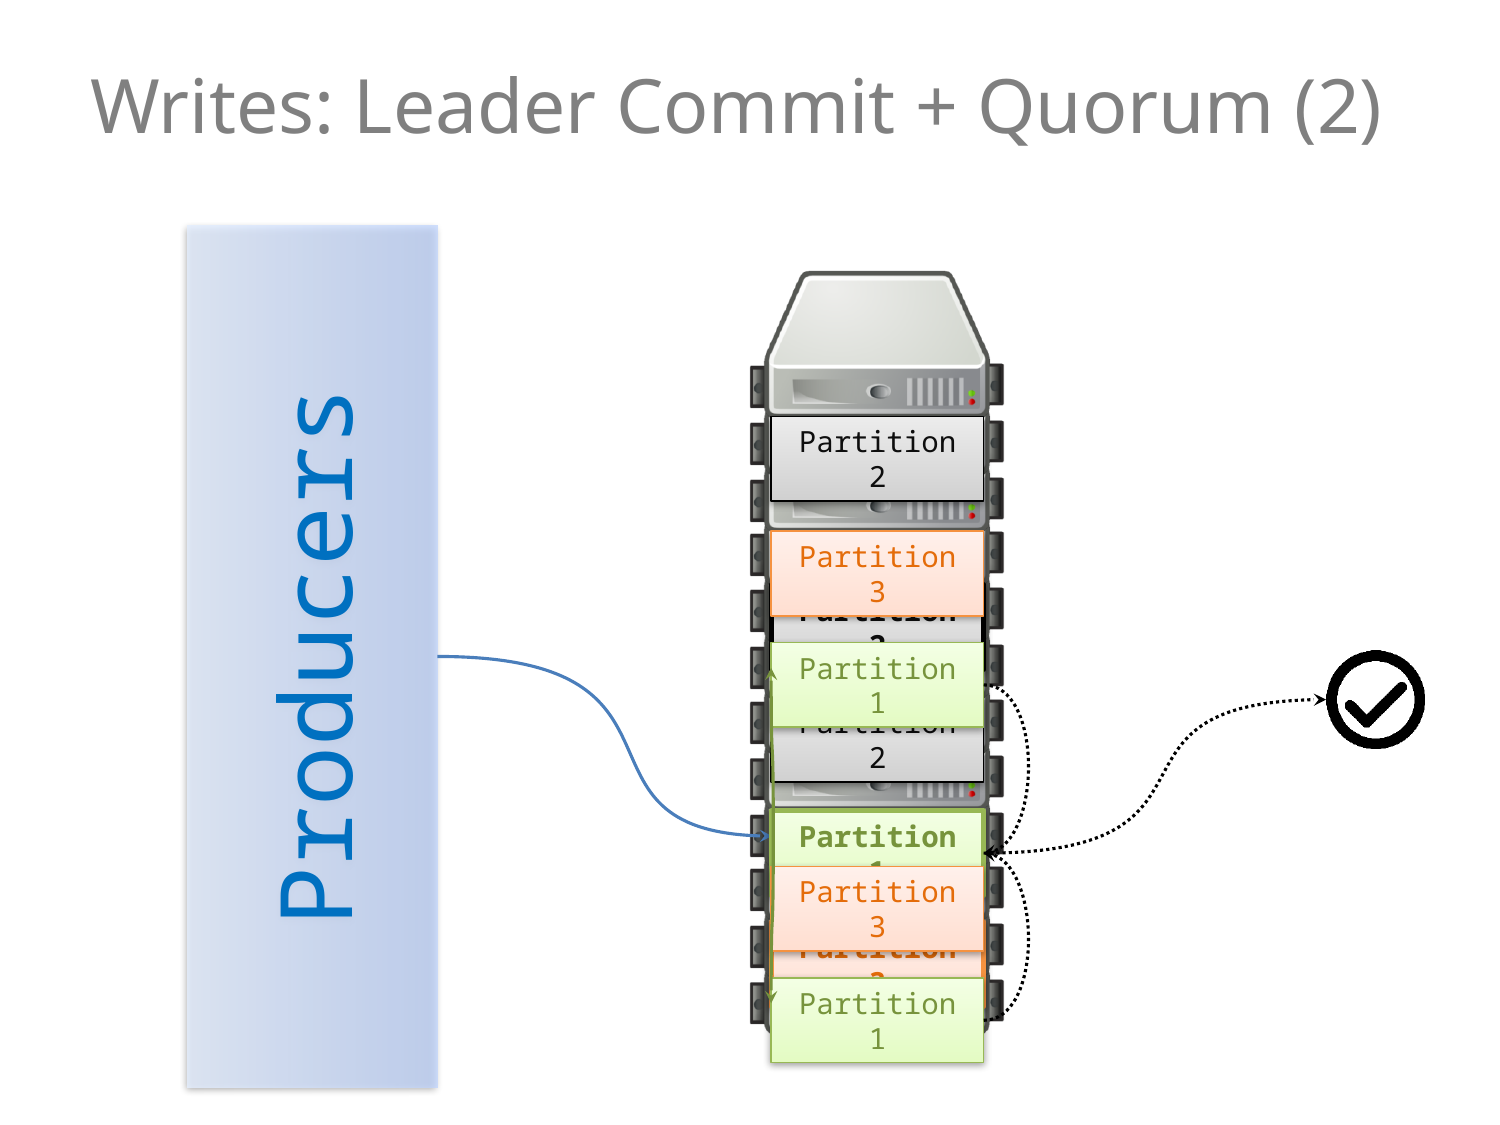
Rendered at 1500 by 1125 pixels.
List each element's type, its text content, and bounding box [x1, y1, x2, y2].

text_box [983, 667, 987, 835]
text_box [983, 835, 987, 1004]
text_box ... [766, 671, 770, 837]
title Writes: Leader Commit + Quorum (2) [75, 45, 1425, 163]
picture [1325, 649, 1426, 750]
text_box Producers [187, 225, 438, 1088]
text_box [770, 835, 774, 1004]
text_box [437, 656, 773, 837]
text_box Partition 1 [770, 1056, 984, 1063]
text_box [991, 699, 1327, 837]
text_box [770, 667, 774, 835]
picture [747, 261, 1008, 1047]
